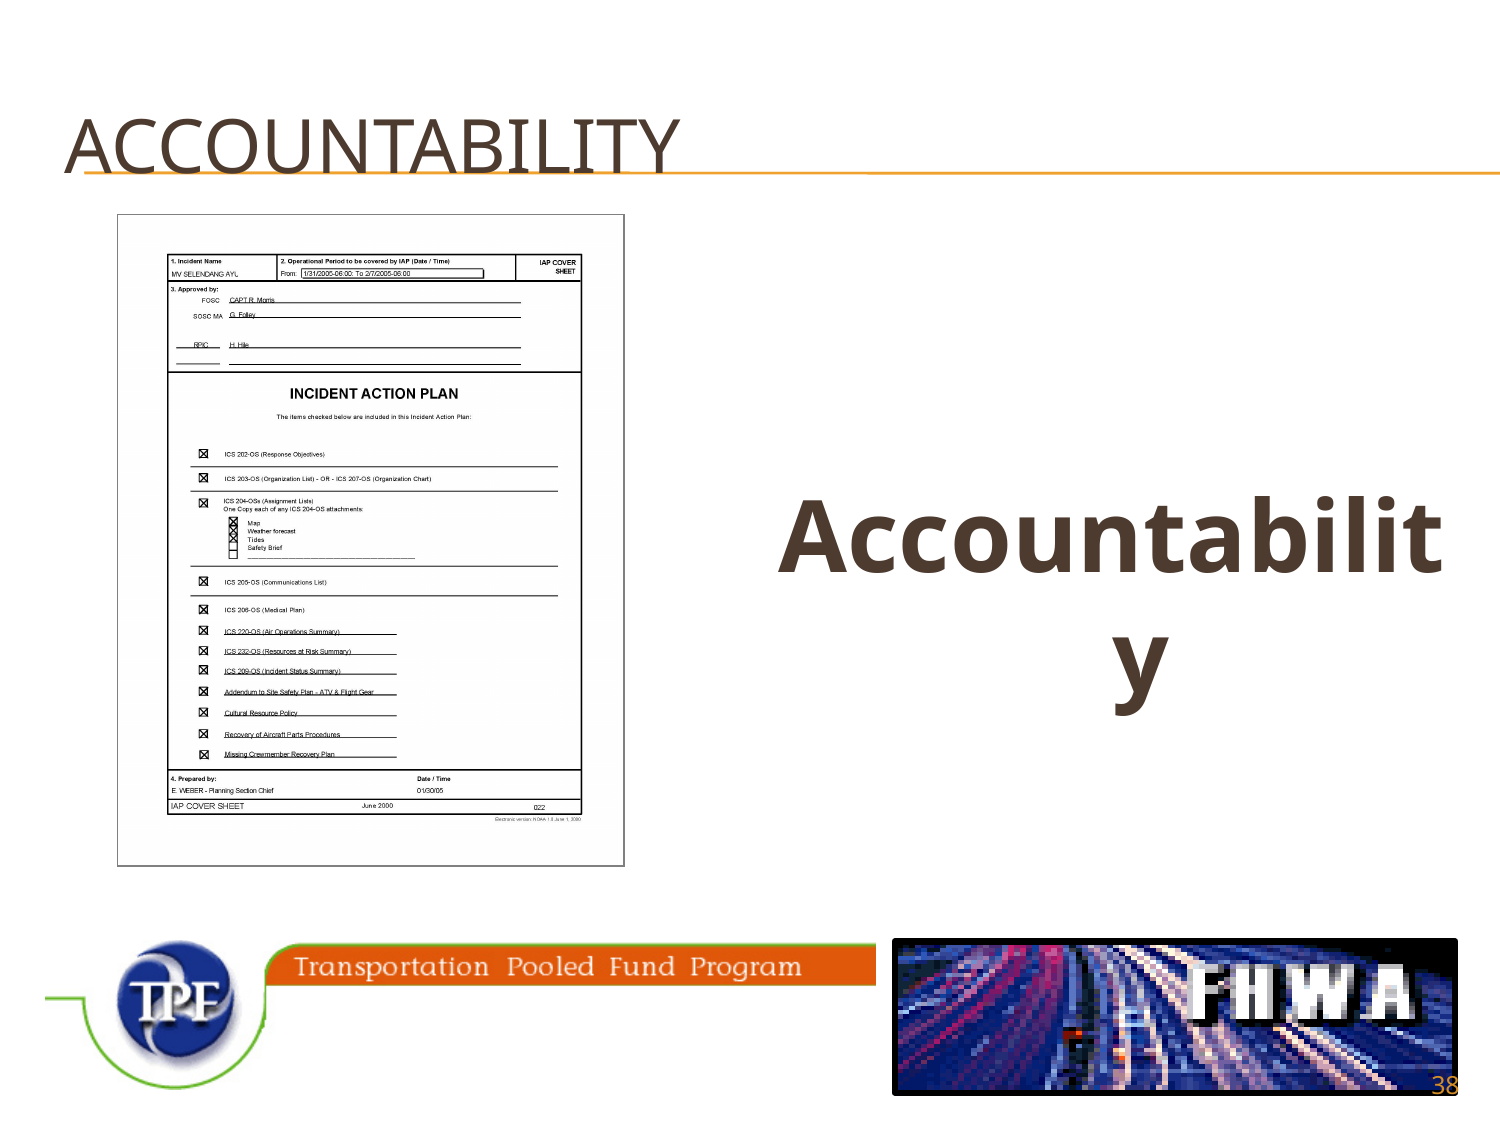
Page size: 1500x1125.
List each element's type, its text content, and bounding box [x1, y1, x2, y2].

picture [118, 214, 624, 866]
slide_number 38 [1350, 1061, 1475, 1103]
picture [45, 940, 876, 1090]
picture [898, 945, 1452, 1090]
list Accountability [749, 324, 1476, 763]
title accountability [50, 75, 1475, 213]
